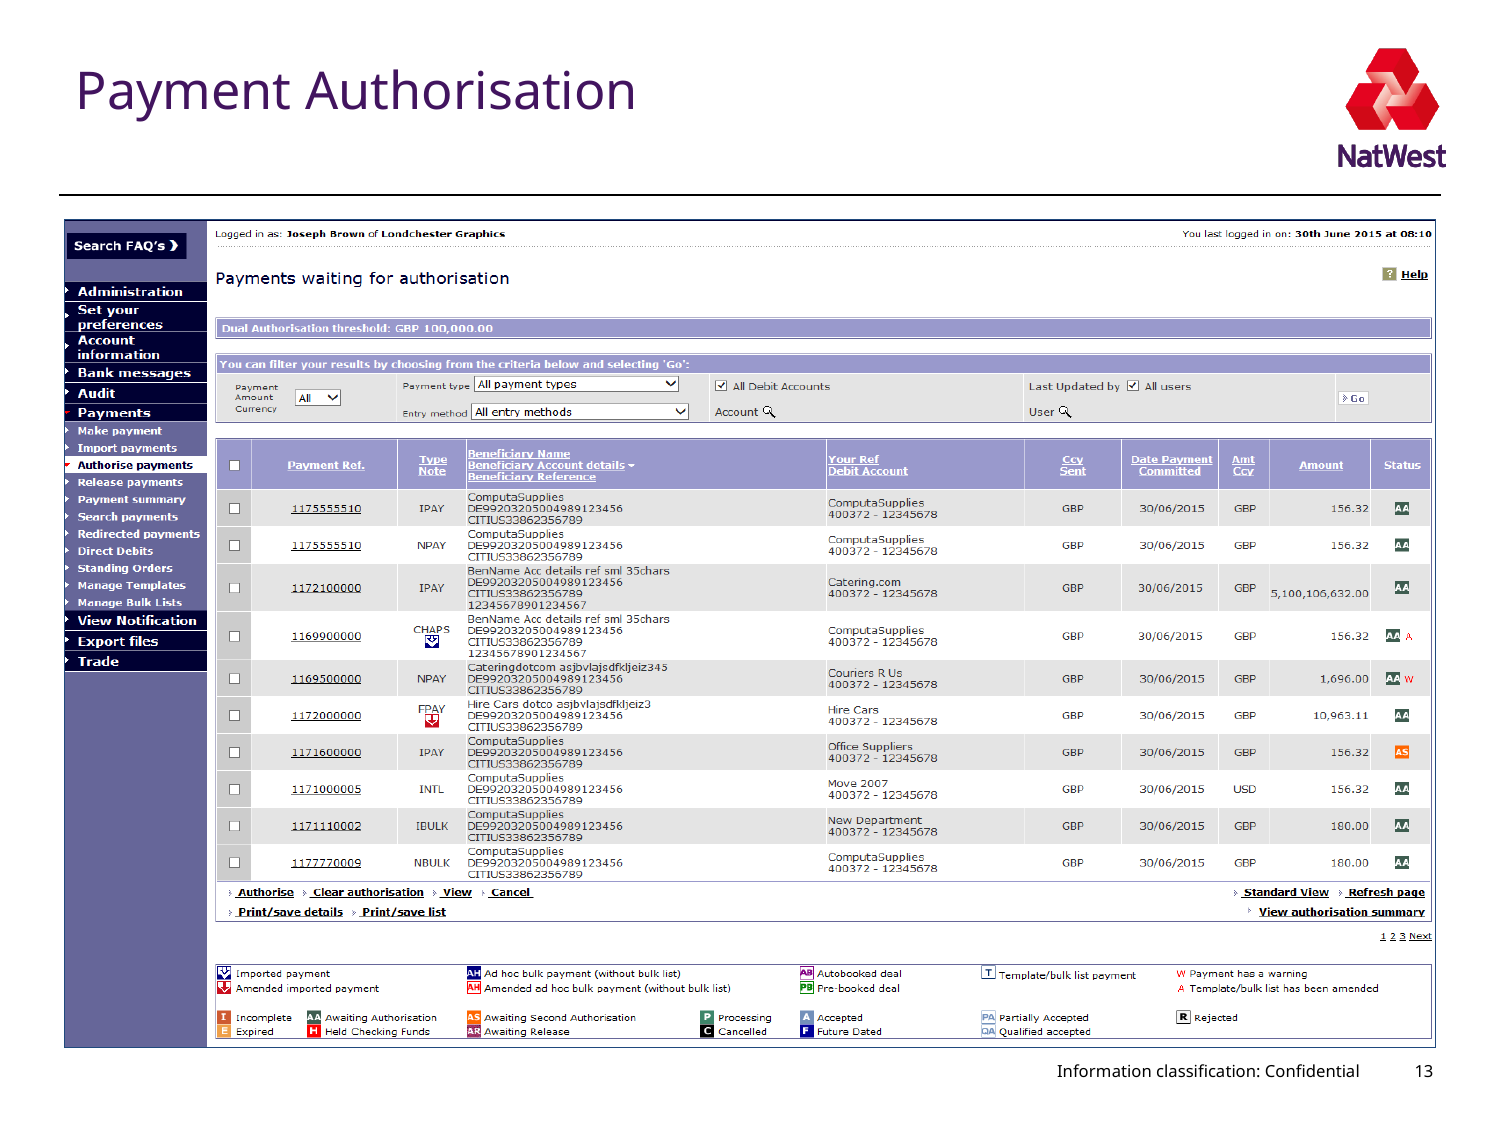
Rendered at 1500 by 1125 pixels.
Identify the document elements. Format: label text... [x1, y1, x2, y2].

slide_number 13 [1376, 1042, 1449, 1103]
picture [64, 219, 1436, 1047]
picture [1316, 26, 1468, 189]
title Payment Authorisation [60, 50, 1294, 169]
footer Information classification: Confidential [879, 1055, 1376, 1103]
